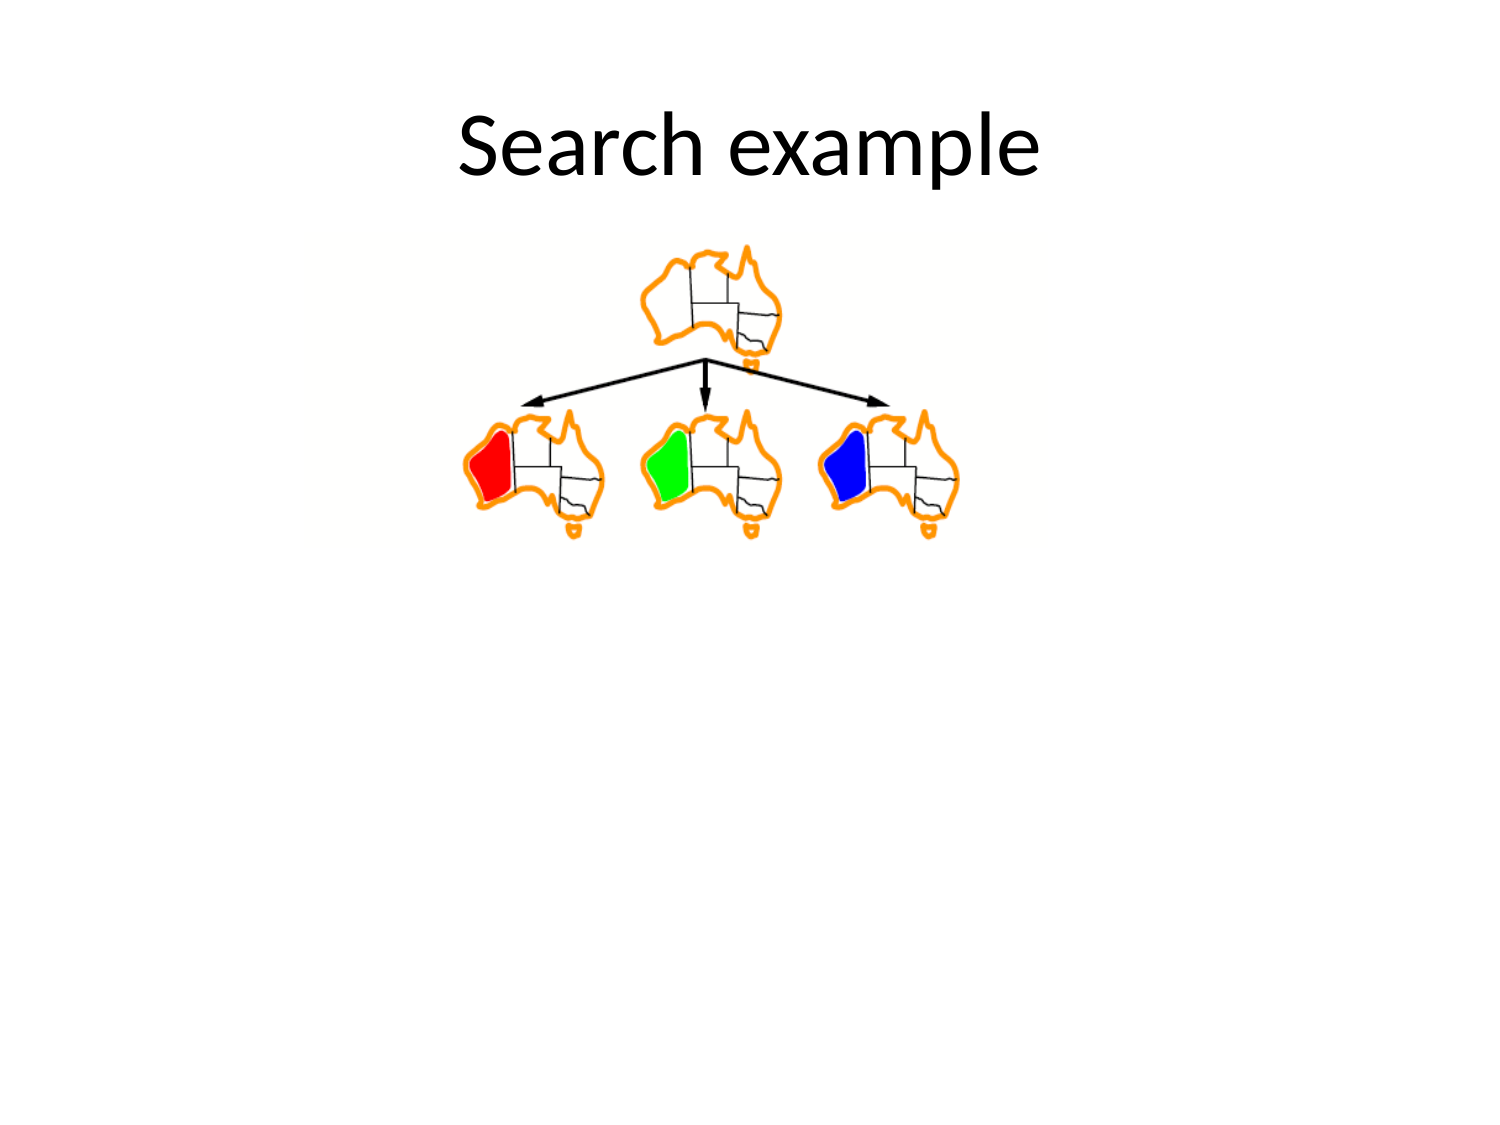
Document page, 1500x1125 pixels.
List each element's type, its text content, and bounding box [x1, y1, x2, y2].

title Search example [75, 45, 1425, 233]
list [302, 231, 1051, 551]
